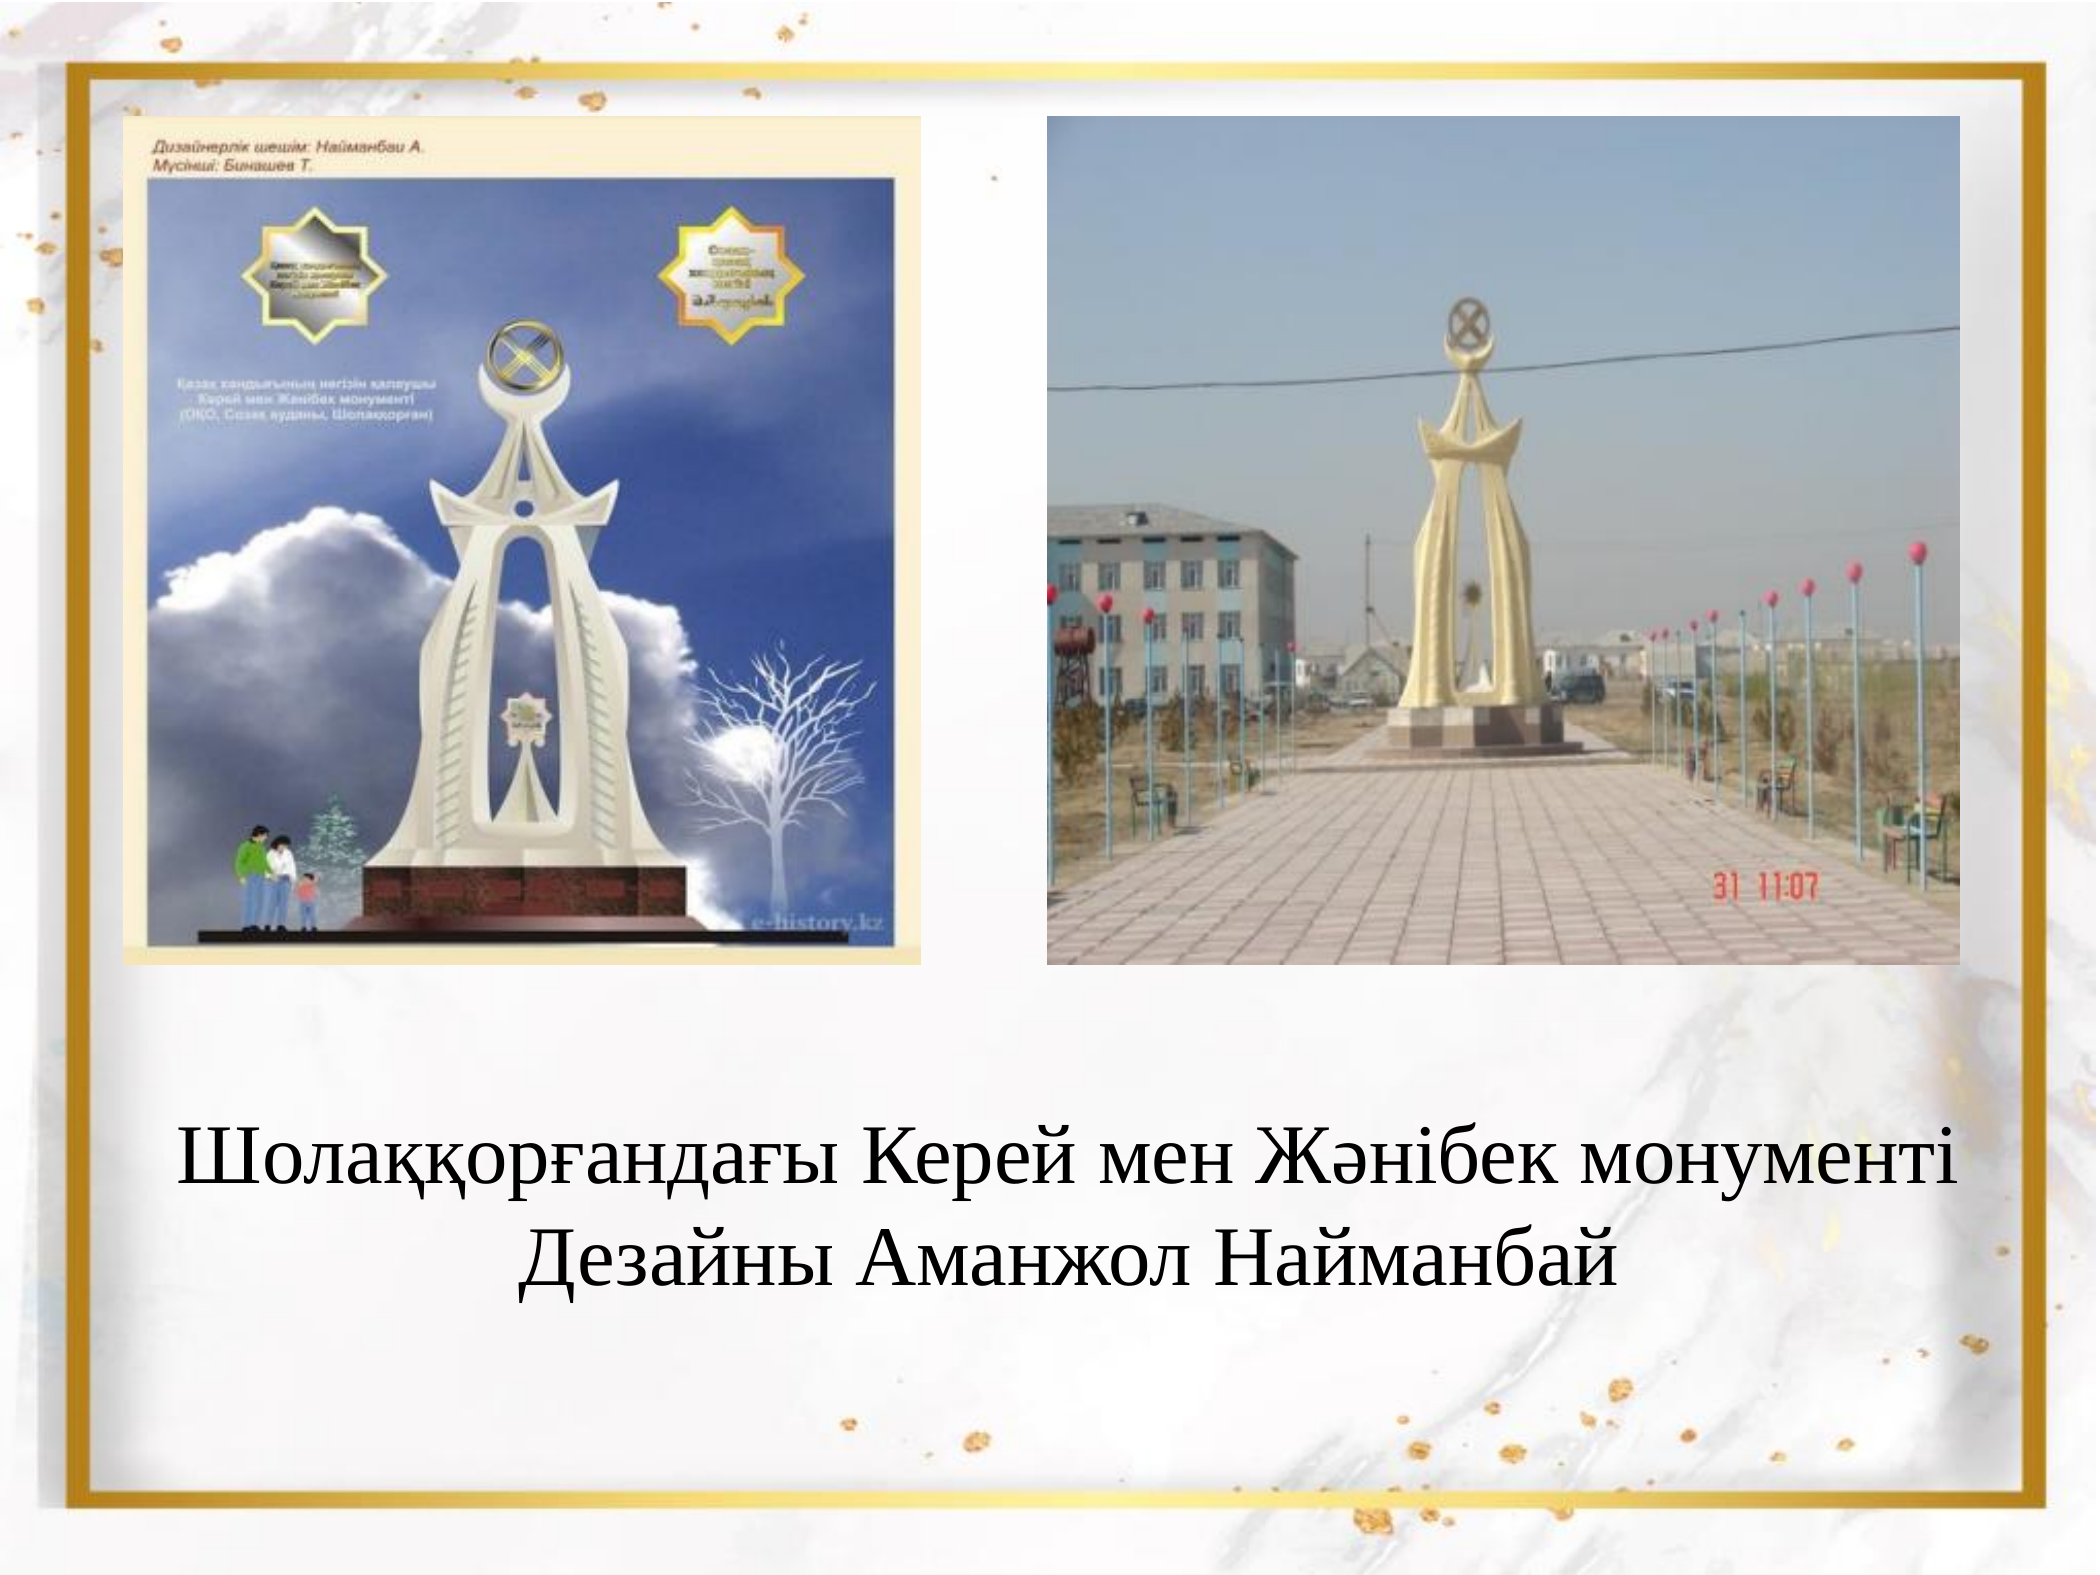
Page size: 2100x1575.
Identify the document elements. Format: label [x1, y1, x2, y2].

picture [0, 2, 2097, 1575]
list [1047, 116, 1960, 965]
